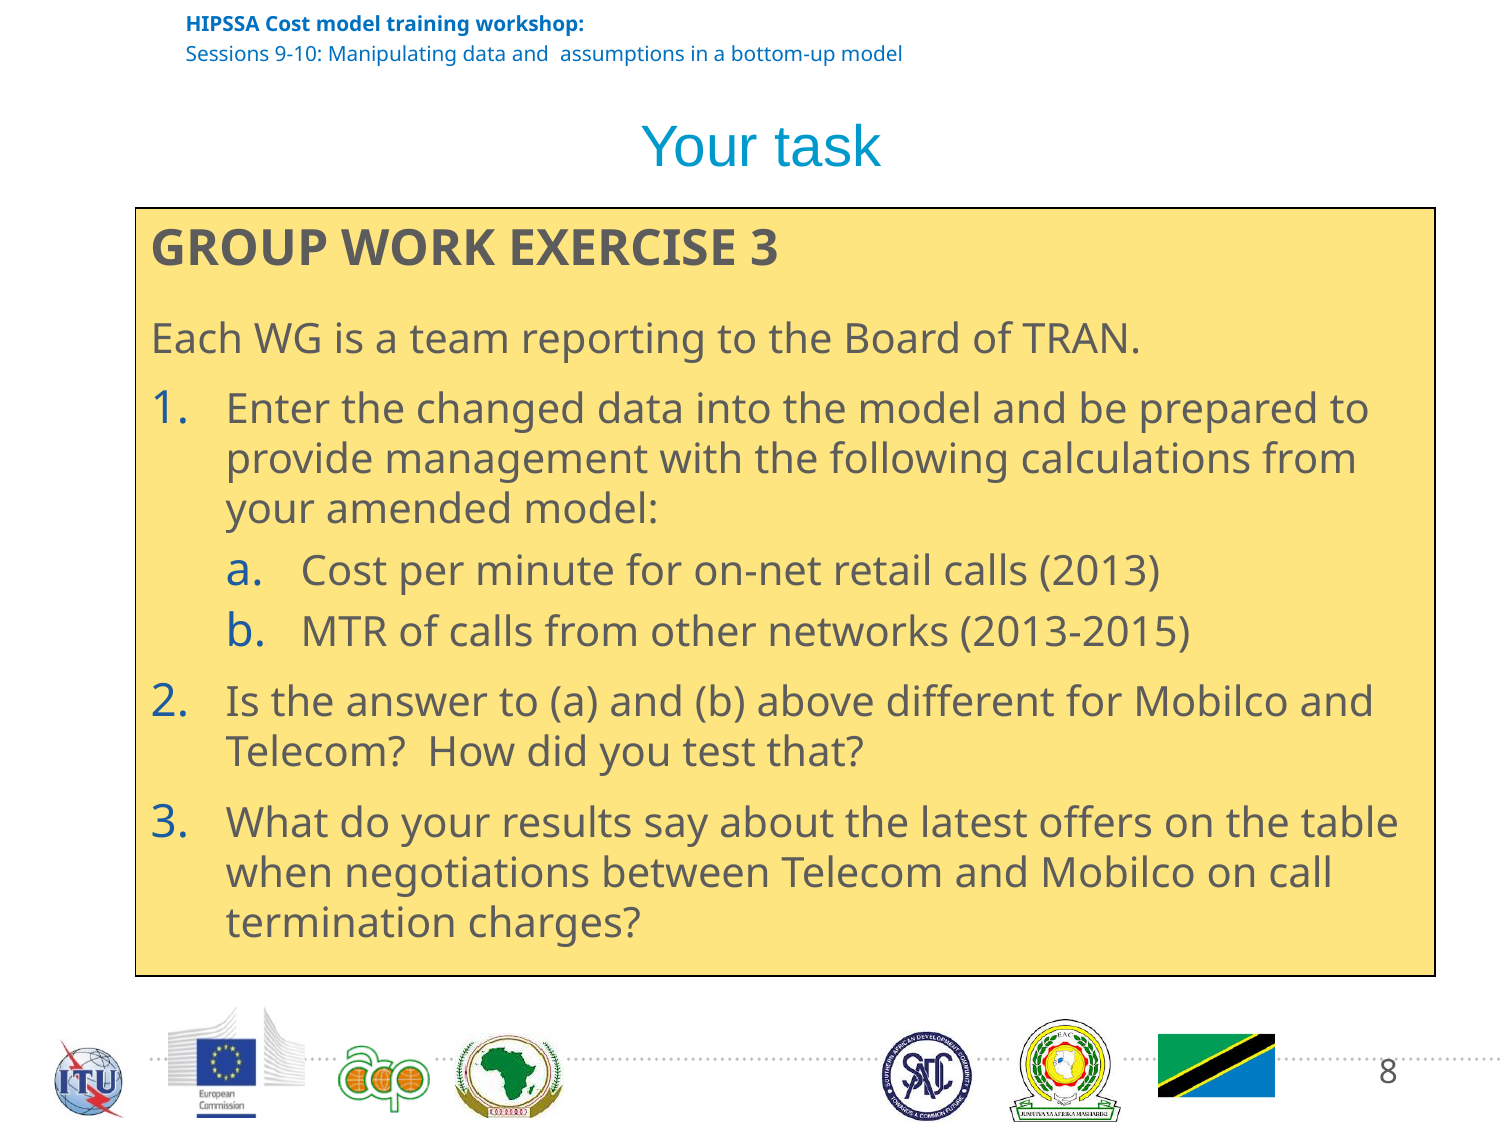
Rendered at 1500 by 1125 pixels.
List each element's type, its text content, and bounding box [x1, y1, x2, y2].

picture [1158, 1008, 1275, 1125]
title Your task [123, 99, 1399, 186]
slide_number 8 [1364, 1047, 1456, 1083]
picture [336, 1045, 431, 1114]
picture [880, 1030, 975, 1123]
text_box GROUP WORK EXERCISE 3 Each WG is a team reporting to the Board of TRAN. Enter the changed data into the model and be prepared to provide management with the following calculations from your amended model: Cost per minute for on-net retail calls (2013) MTR of calls from other networks (2013-2015) Is the answer to (a) and (b) above different for Mobilco and Telecom? How did you test that? What do your results say about the latest offers on the table when negotiations between Telecom and Mobilco on call termination charges? [135, 208, 1435, 976]
picture [168, 1006, 305, 1118]
picture [1009, 1019, 1121, 1122]
picture [54, 1039, 124, 1118]
